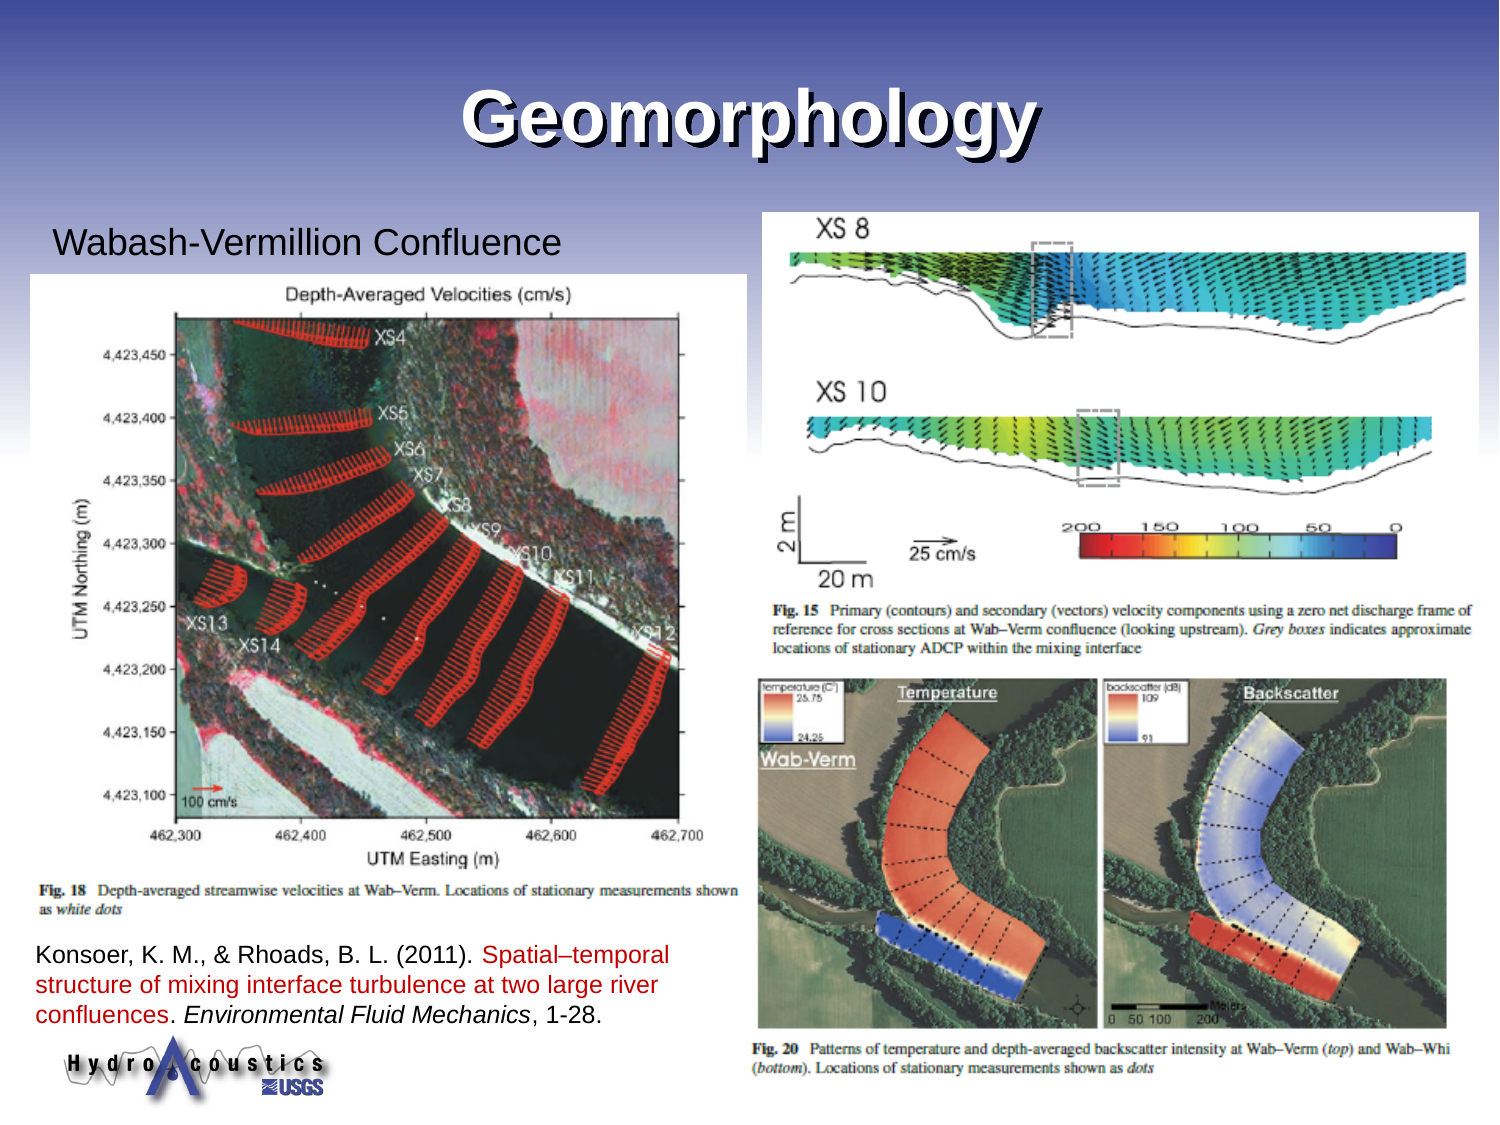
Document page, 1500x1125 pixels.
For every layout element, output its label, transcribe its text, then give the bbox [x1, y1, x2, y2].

picture [751, 674, 1450, 1032]
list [30, 274, 747, 921]
text_box Wabash-Vermillion Confluence [37, 210, 763, 271]
title Geomorphology [74, 62, 1426, 163]
text_box Konsoer, K. M., & Rhoads, B. L. (2011). Spatial–temporal structure of mixing interface turbulence at two large river confluences. Environmental Fluid Mechanics, 1-28. [20, 931, 746, 1037]
picture [62, 1037, 338, 1112]
picture [762, 212, 1479, 666]
picture [745, 1037, 1456, 1087]
